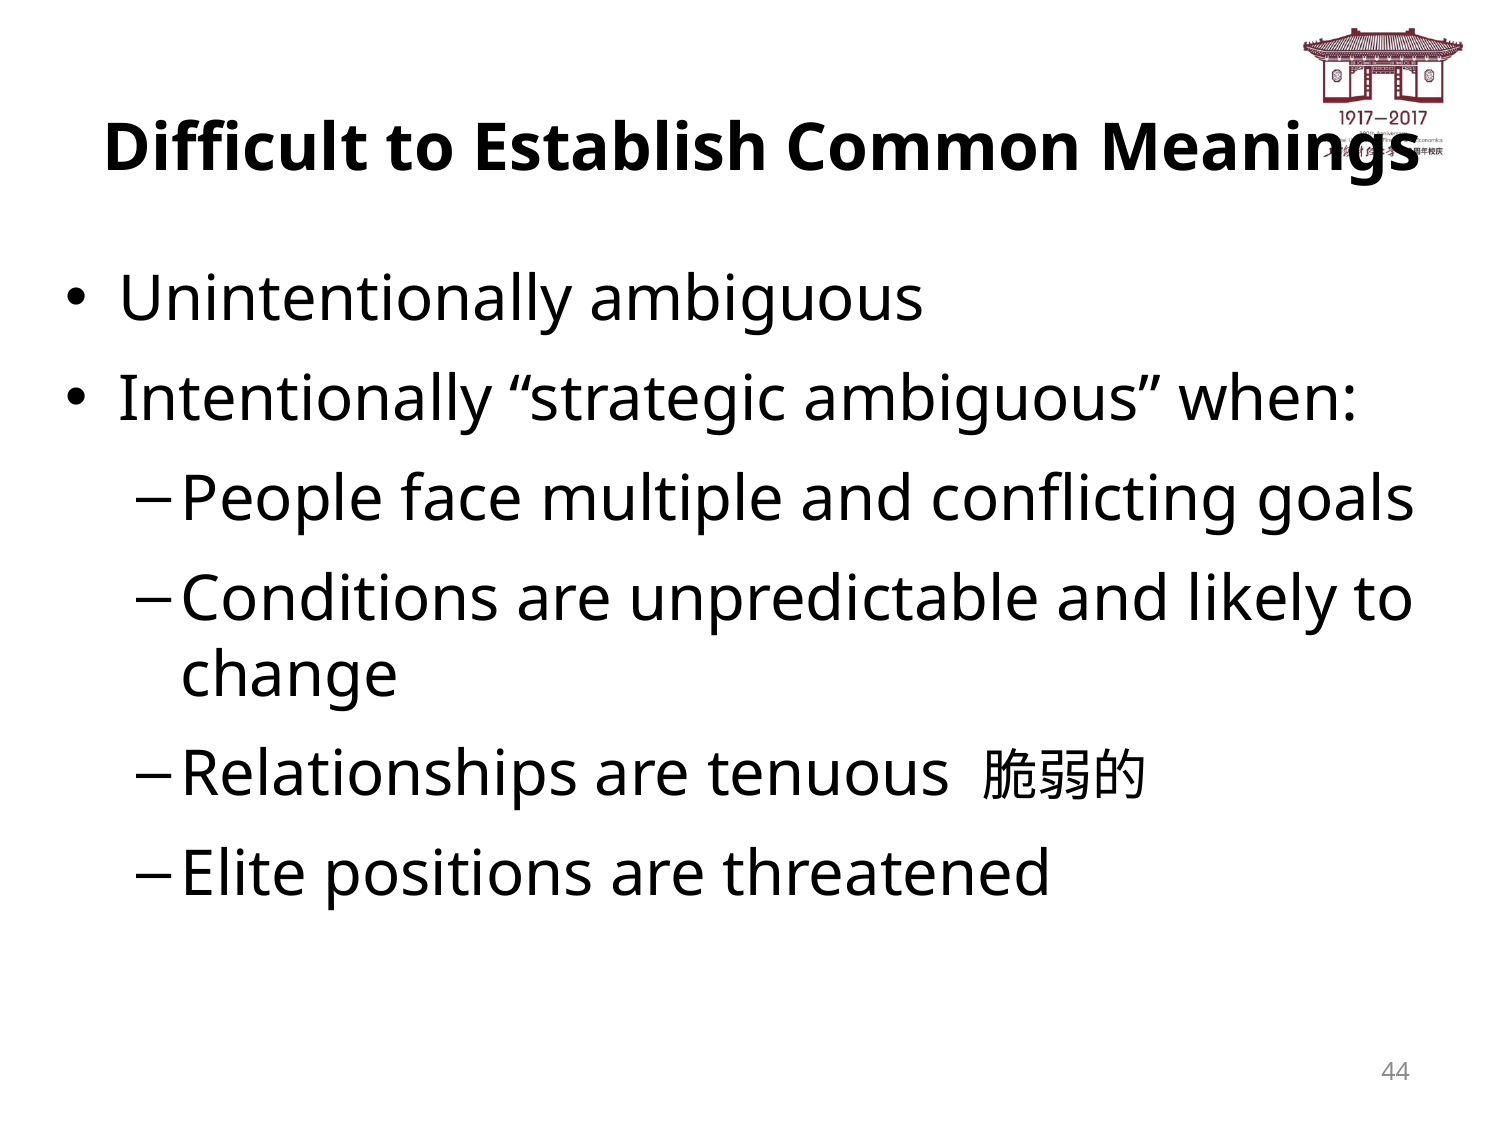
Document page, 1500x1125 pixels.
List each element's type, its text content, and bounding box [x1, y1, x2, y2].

list Unintentionally ambiguous Intentionally “strategic ambiguous” when: People face multiple and conflicting goals Conditions are unpredictable and likely to change Relationships are tenuous 脆弱的 Elite positions are threatened [50, 249, 1451, 963]
slide_number 44 [1074, 1042, 1425, 1103]
title Difficult to Establish Common Meanings [87, 87, 1489, 200]
picture [1293, 0, 1472, 87]
